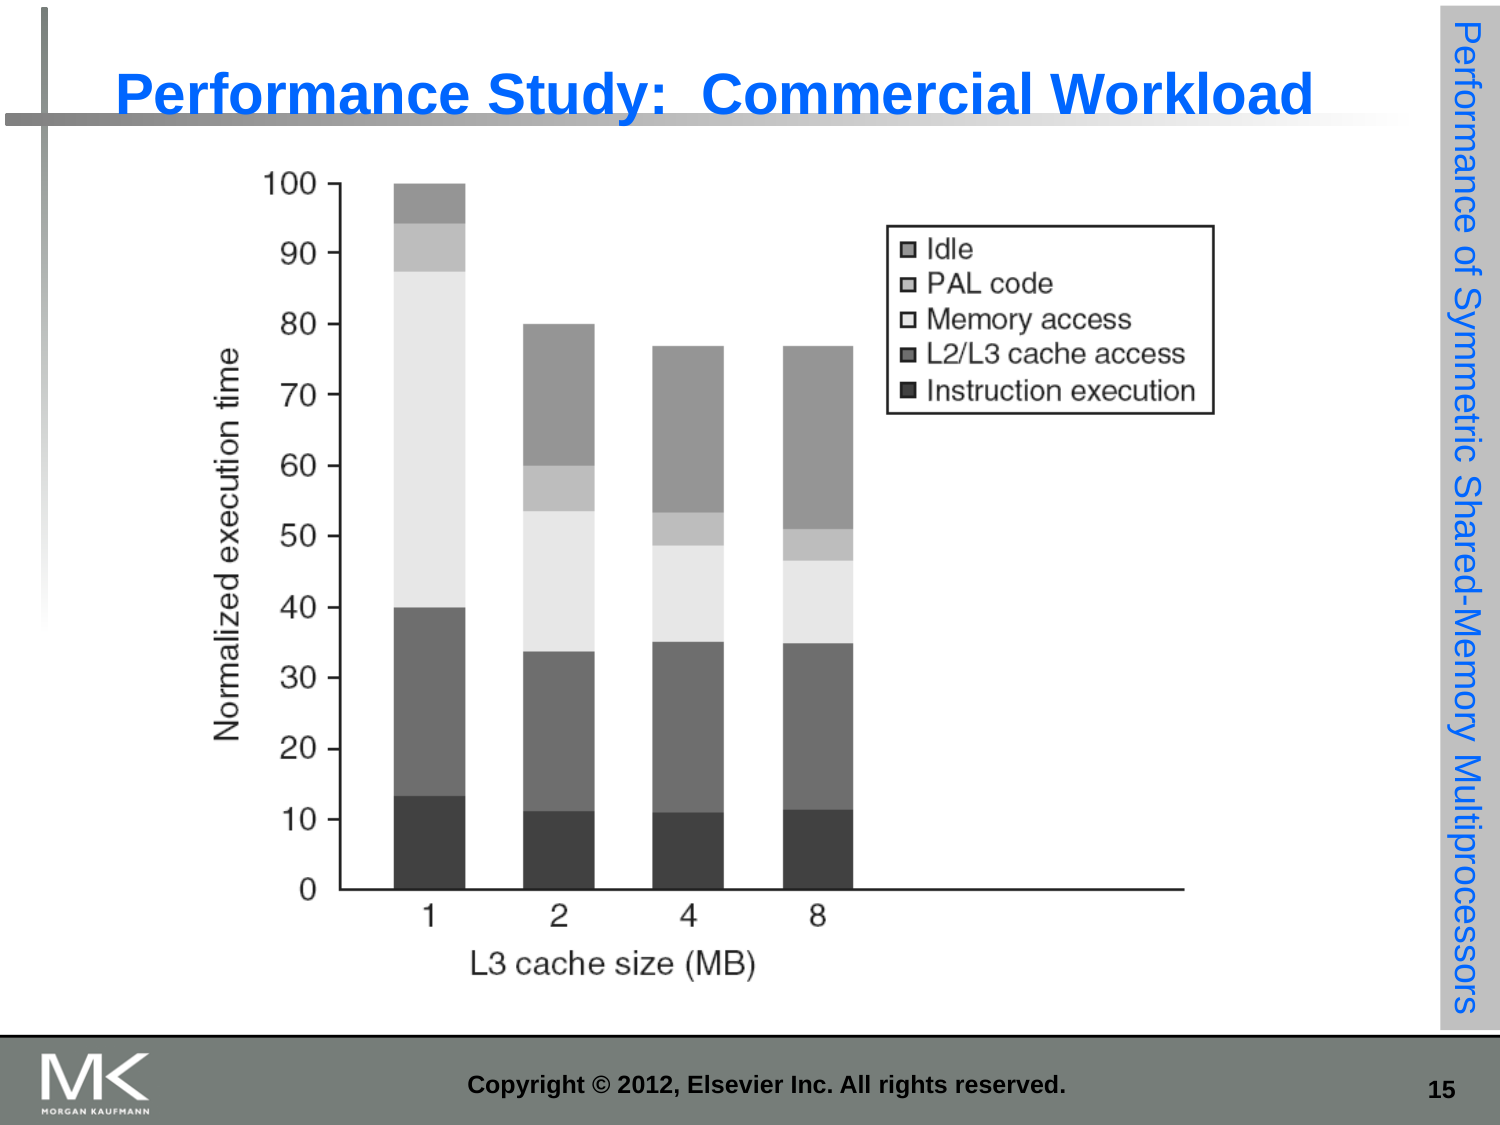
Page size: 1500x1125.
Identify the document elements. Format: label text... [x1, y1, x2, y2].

title Performance Study: Commercial Workload [100, 48, 1440, 135]
text_box Performance of Symmetric Shared-Memory Multiprocessors [1440, 5, 1500, 1031]
picture [29, 1046, 160, 1123]
picture [173, 148, 1270, 993]
footer Copyright © 2012, Elsevier Inc. All rights reserved. [170, 1046, 1365, 1106]
